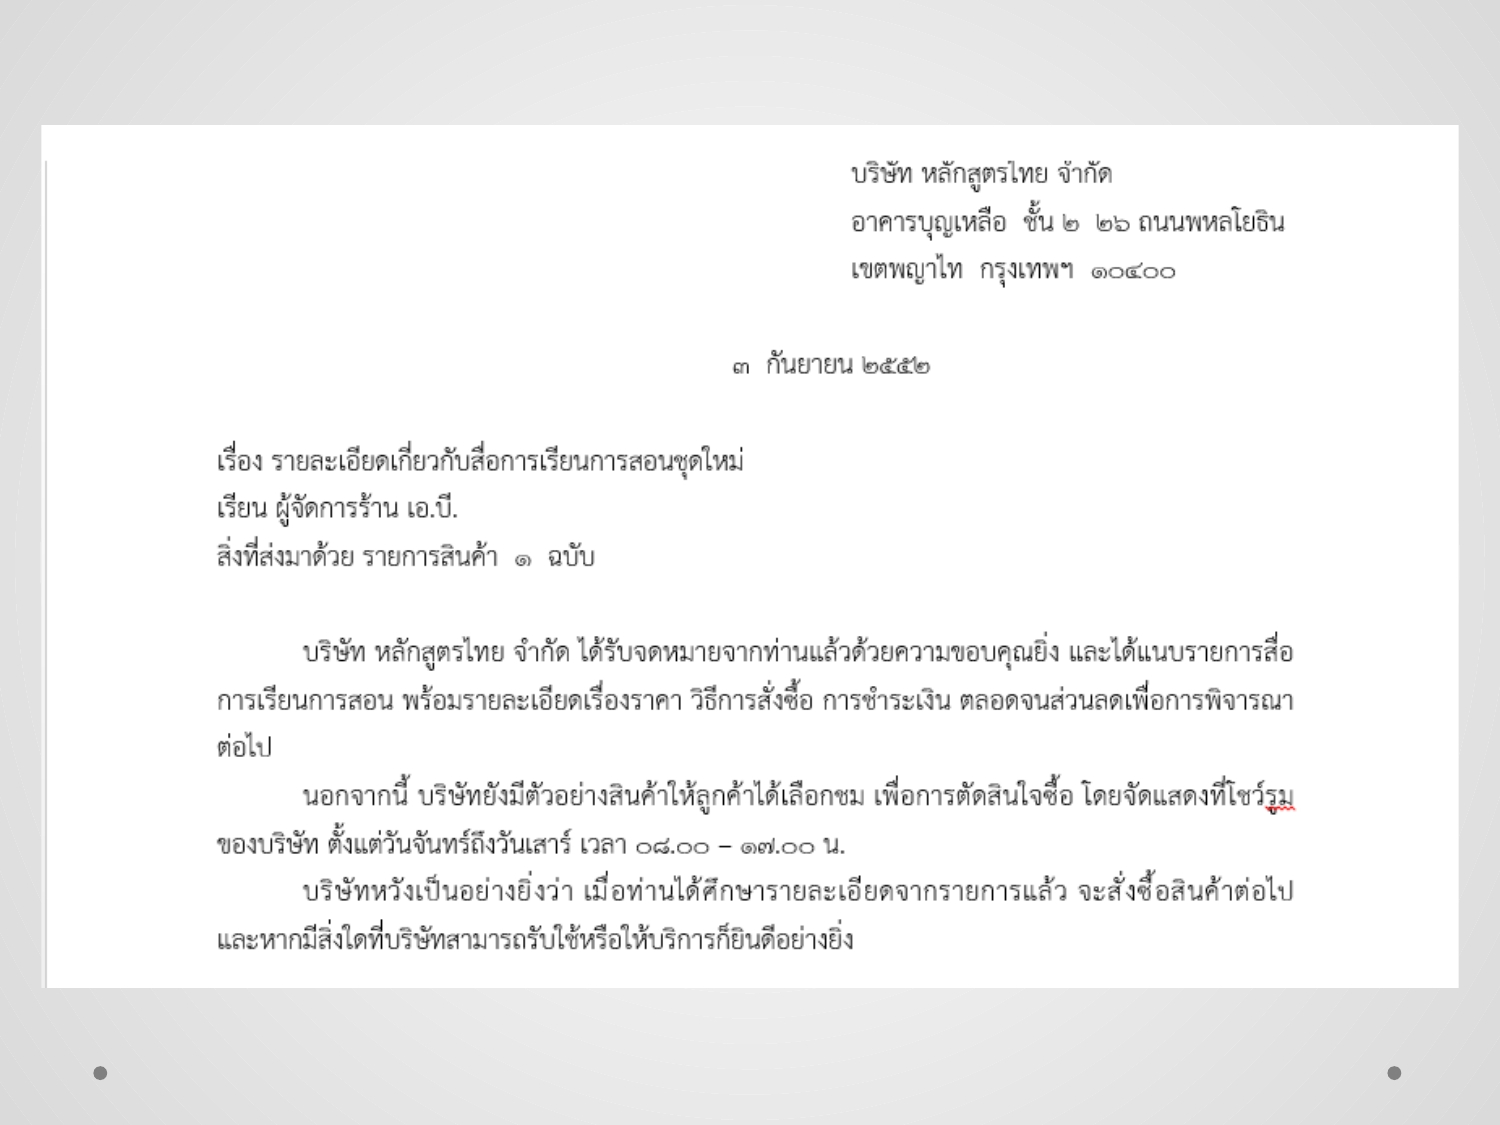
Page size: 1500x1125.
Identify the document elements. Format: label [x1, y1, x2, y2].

picture [41, 125, 1459, 988]
